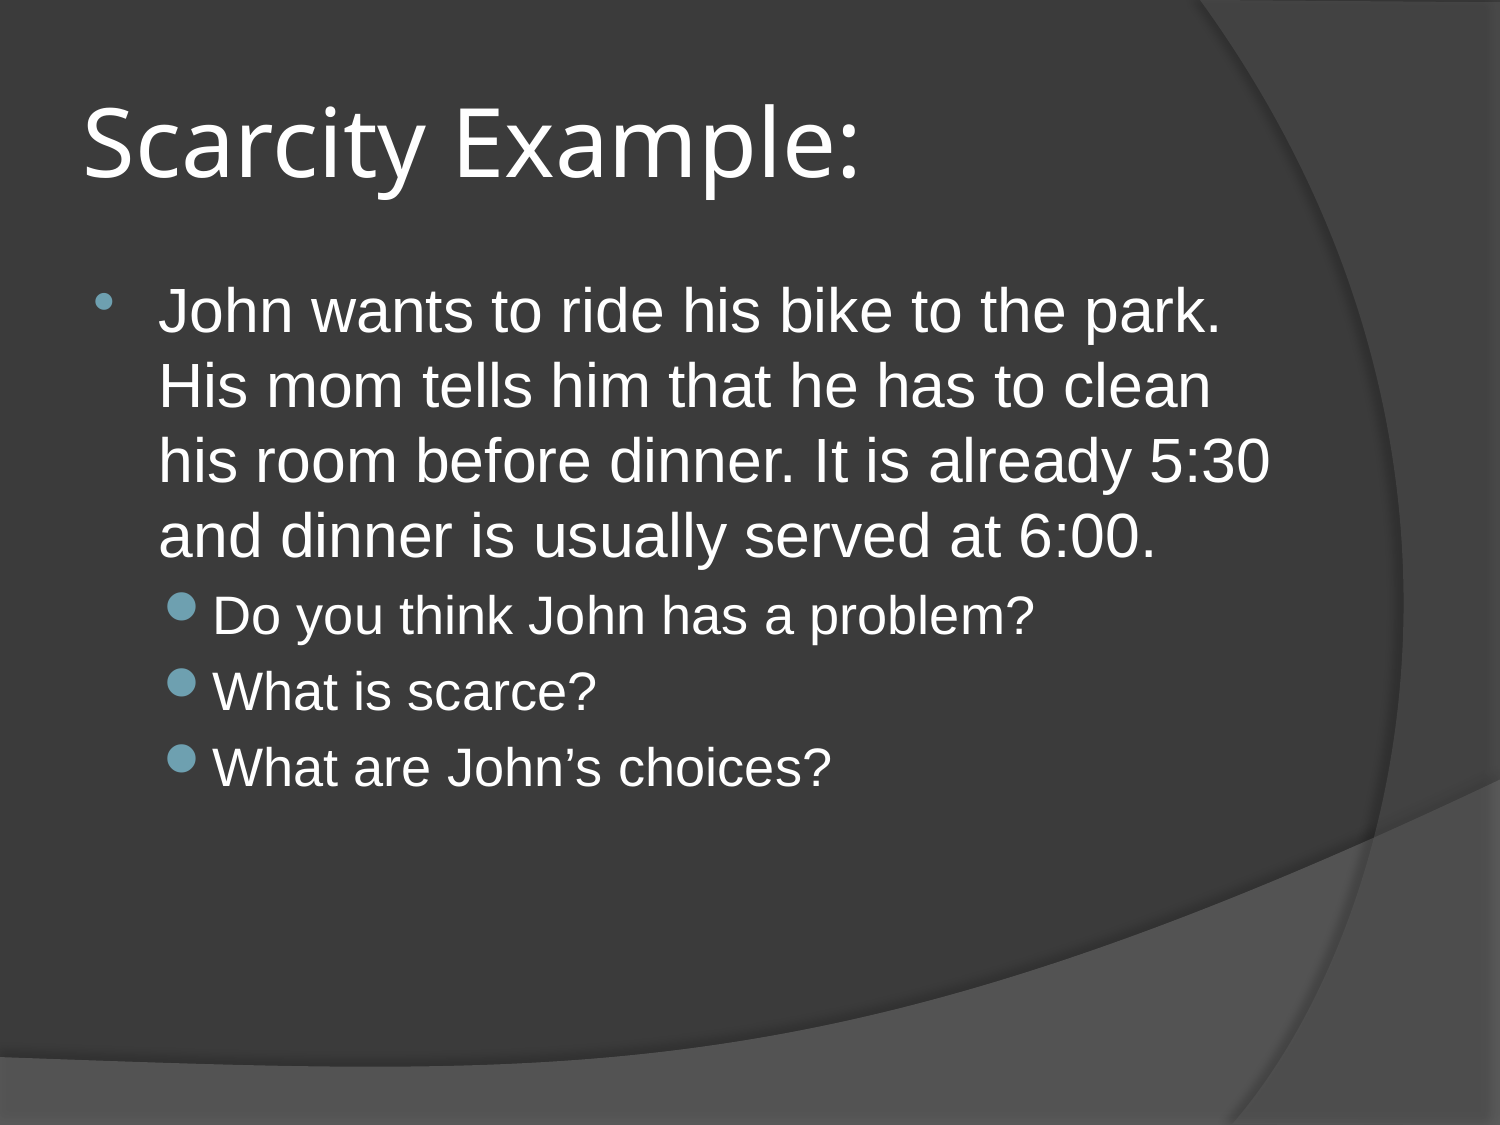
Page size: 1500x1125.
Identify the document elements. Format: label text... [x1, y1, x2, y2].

title Scarcity Example: [75, 45, 1300, 233]
list John wants to ride his bike to the park. His mom tells him that he has to clean his room before dinner. It is already 5:30 and dinner is usually served at 6:00. Do you think John has a problem? What is scarce? What are John’s choices? [75, 262, 1300, 1005]
